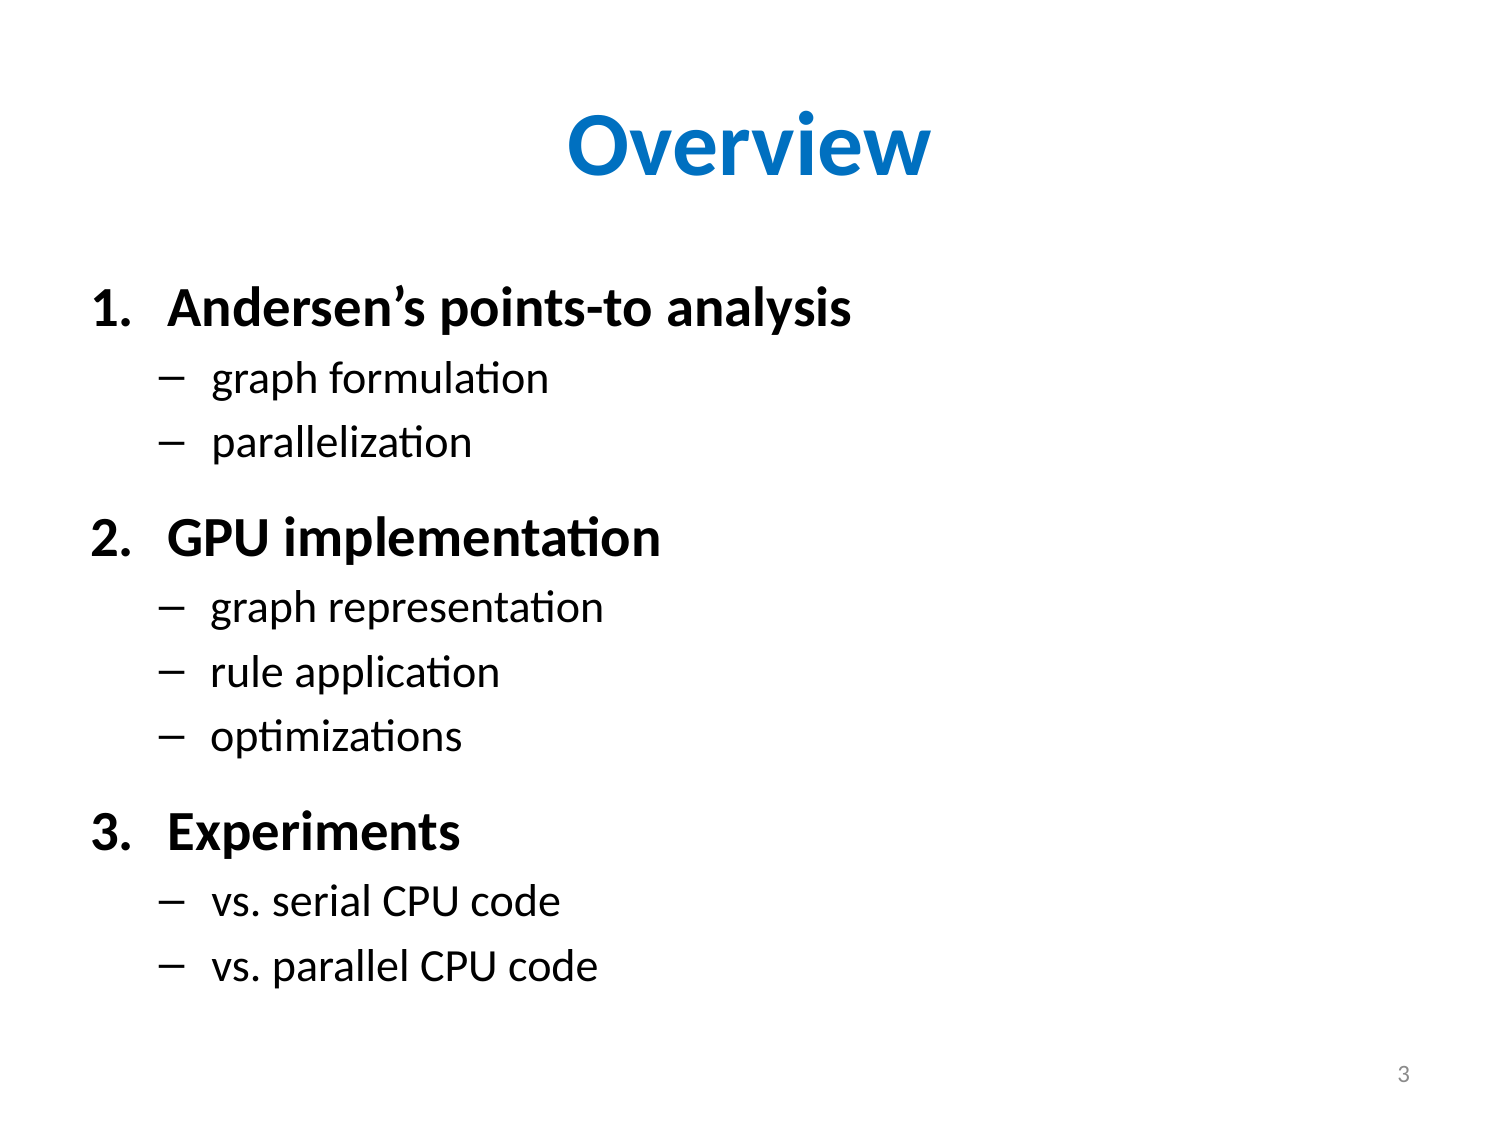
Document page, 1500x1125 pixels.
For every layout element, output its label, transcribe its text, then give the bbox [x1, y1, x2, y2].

list Andersen’s points-to analysis graph formulation parallelization GPU implementation graph representation rule application optimizations Experiments vs. serial CPU code vs. parallel CPU code [75, 262, 1425, 1005]
slide_number 3 [1074, 1042, 1425, 1103]
title Overview [75, 45, 1425, 233]
